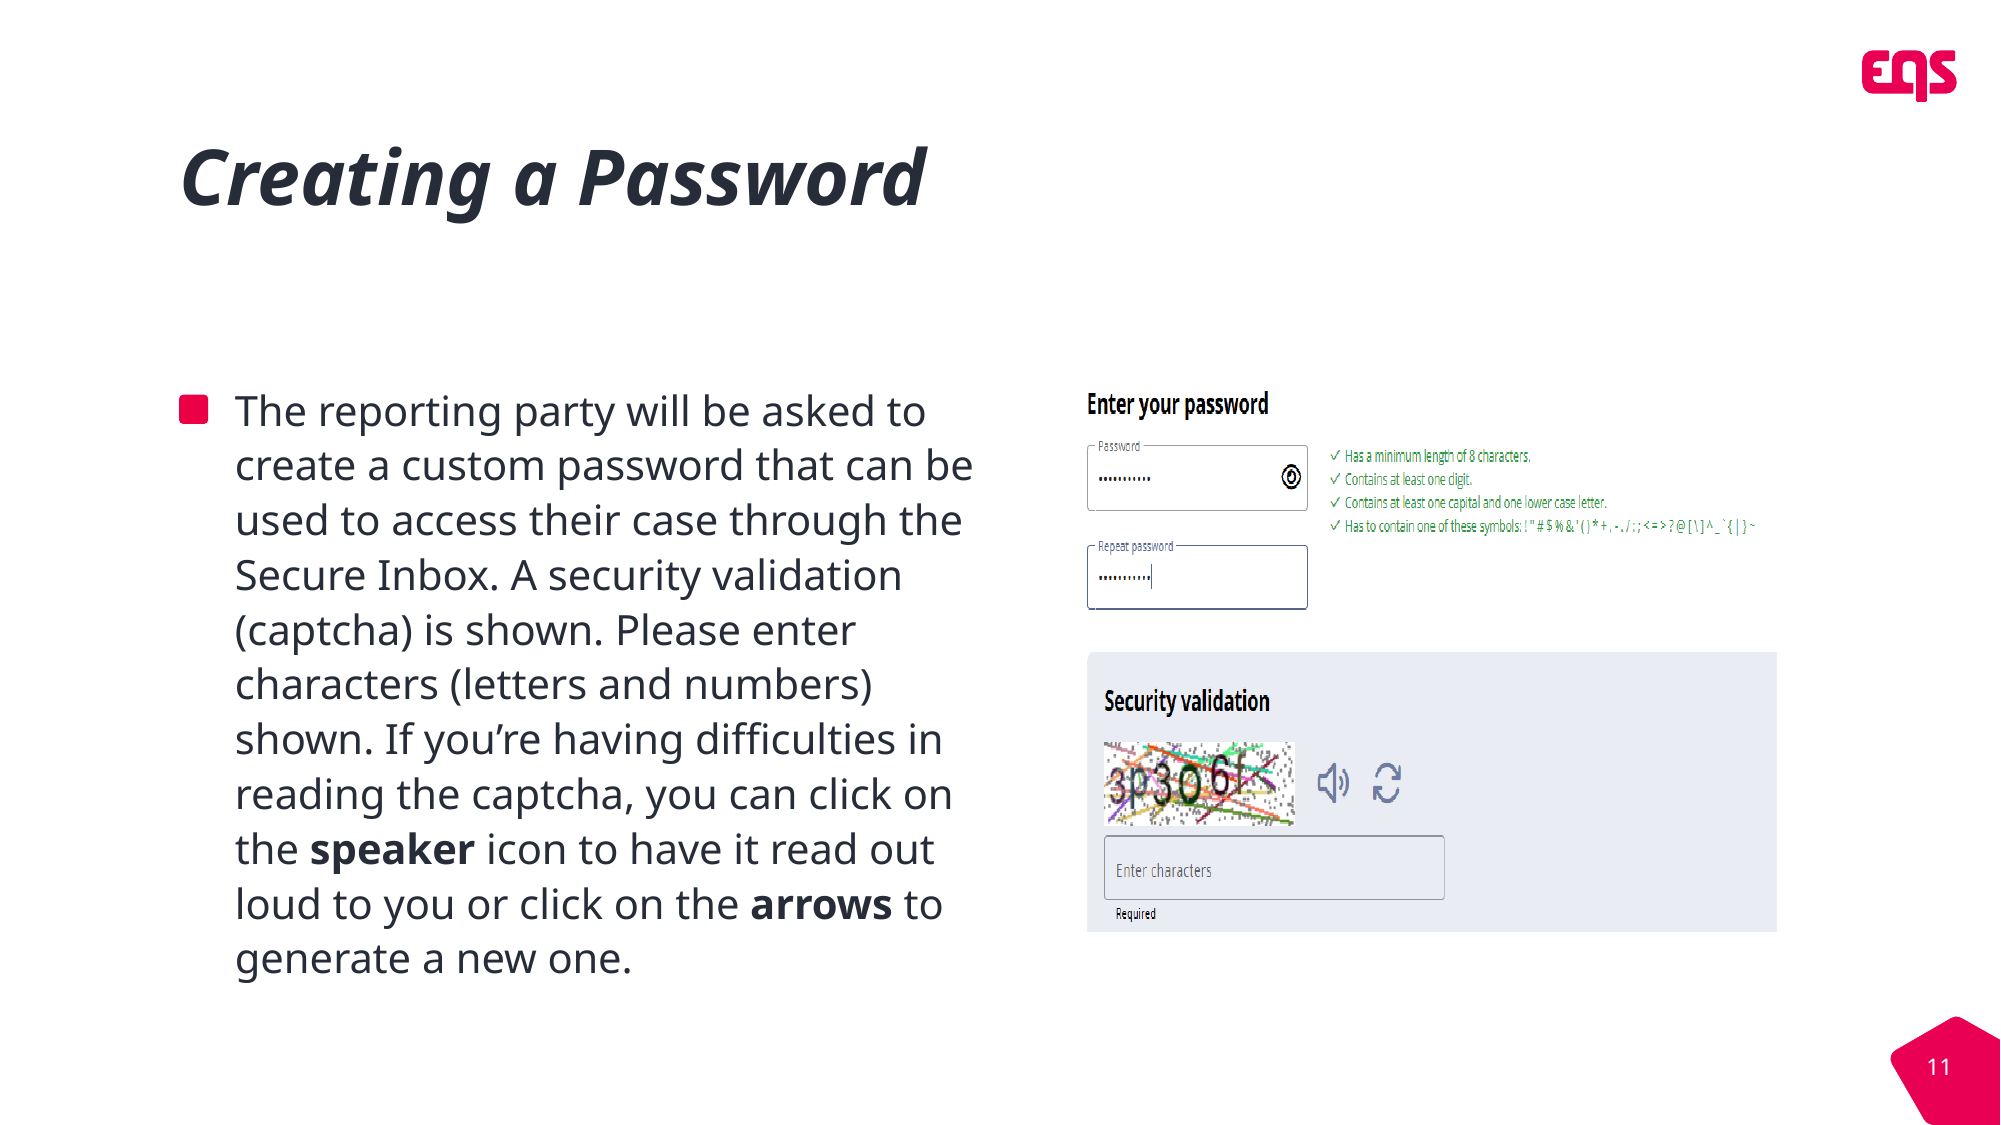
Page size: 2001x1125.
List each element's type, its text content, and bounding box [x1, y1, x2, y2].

picture [1076, 379, 1777, 932]
text_box The reporting party will be asked to create a custom password that can be used to access their case through the Secure Inbox. A security validation (captcha) is shown. Please enter characters (letters and numbers) shown. If you’re having difficulties in reading the captcha, you can click on the speaker icon to have it read out loud to you or click on the arrows to generate a new one. [179, 379, 1001, 994]
slide_number 11 [1890, 1016, 2000, 1125]
title Creating a Password [179, 129, 1821, 229]
